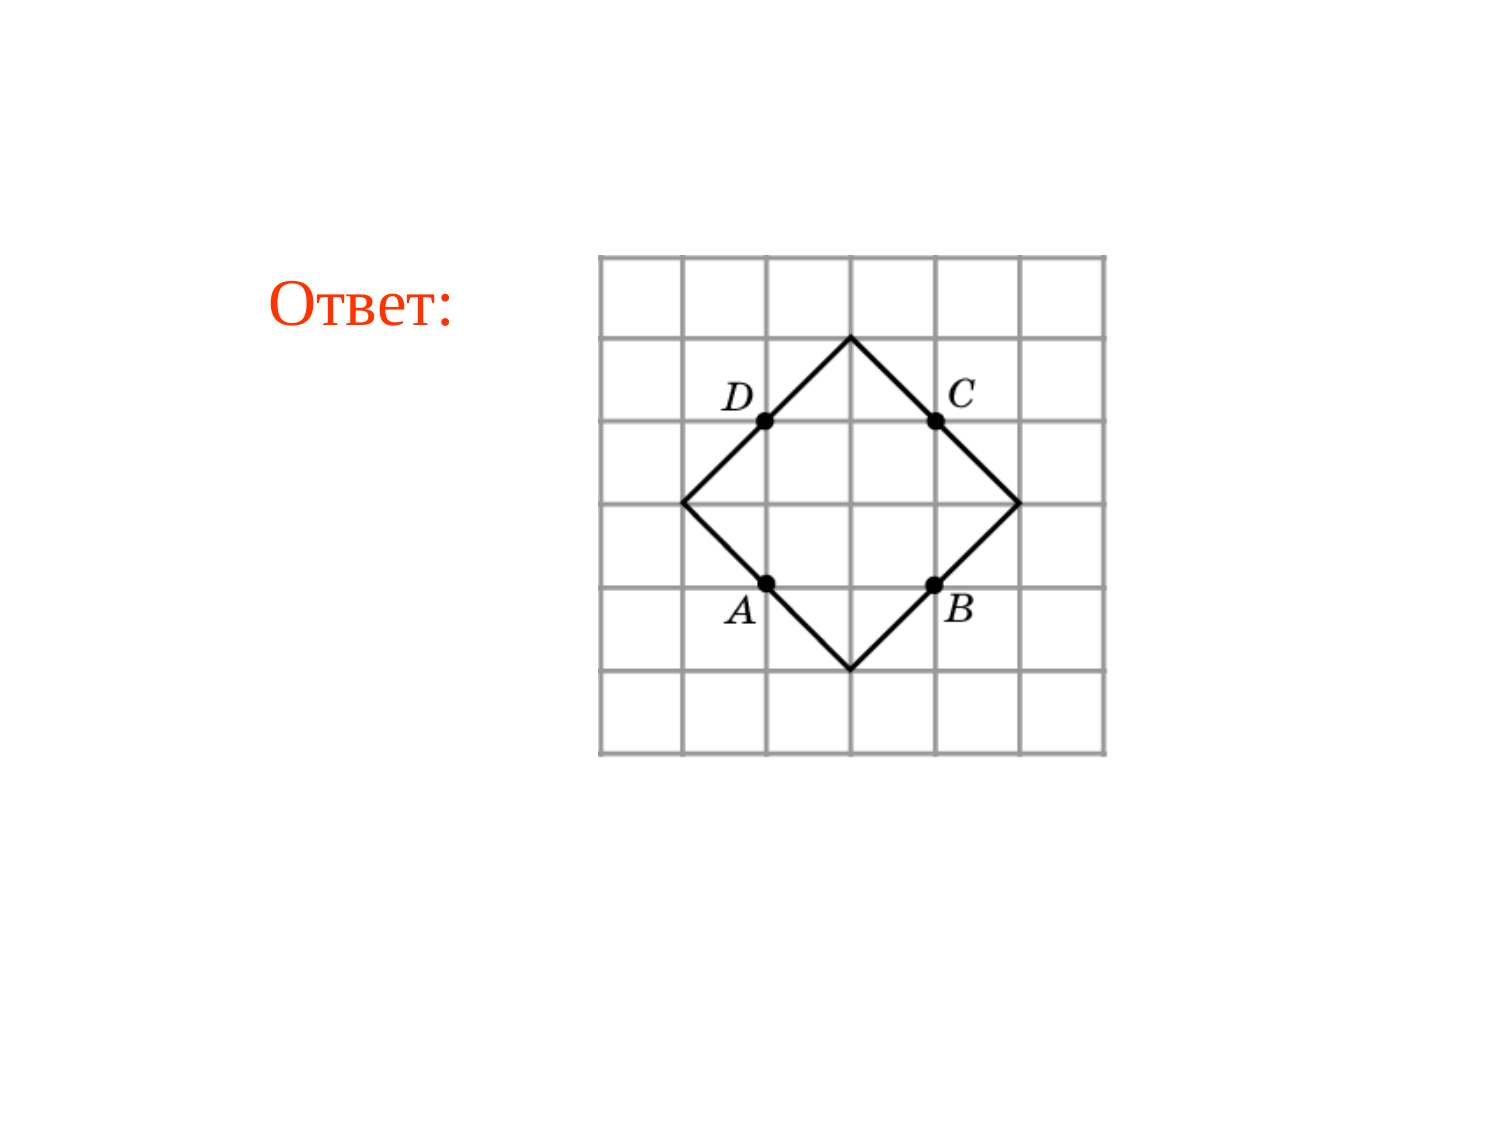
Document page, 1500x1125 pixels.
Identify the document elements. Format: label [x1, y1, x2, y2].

text_box [253, 251, 1109, 760]
